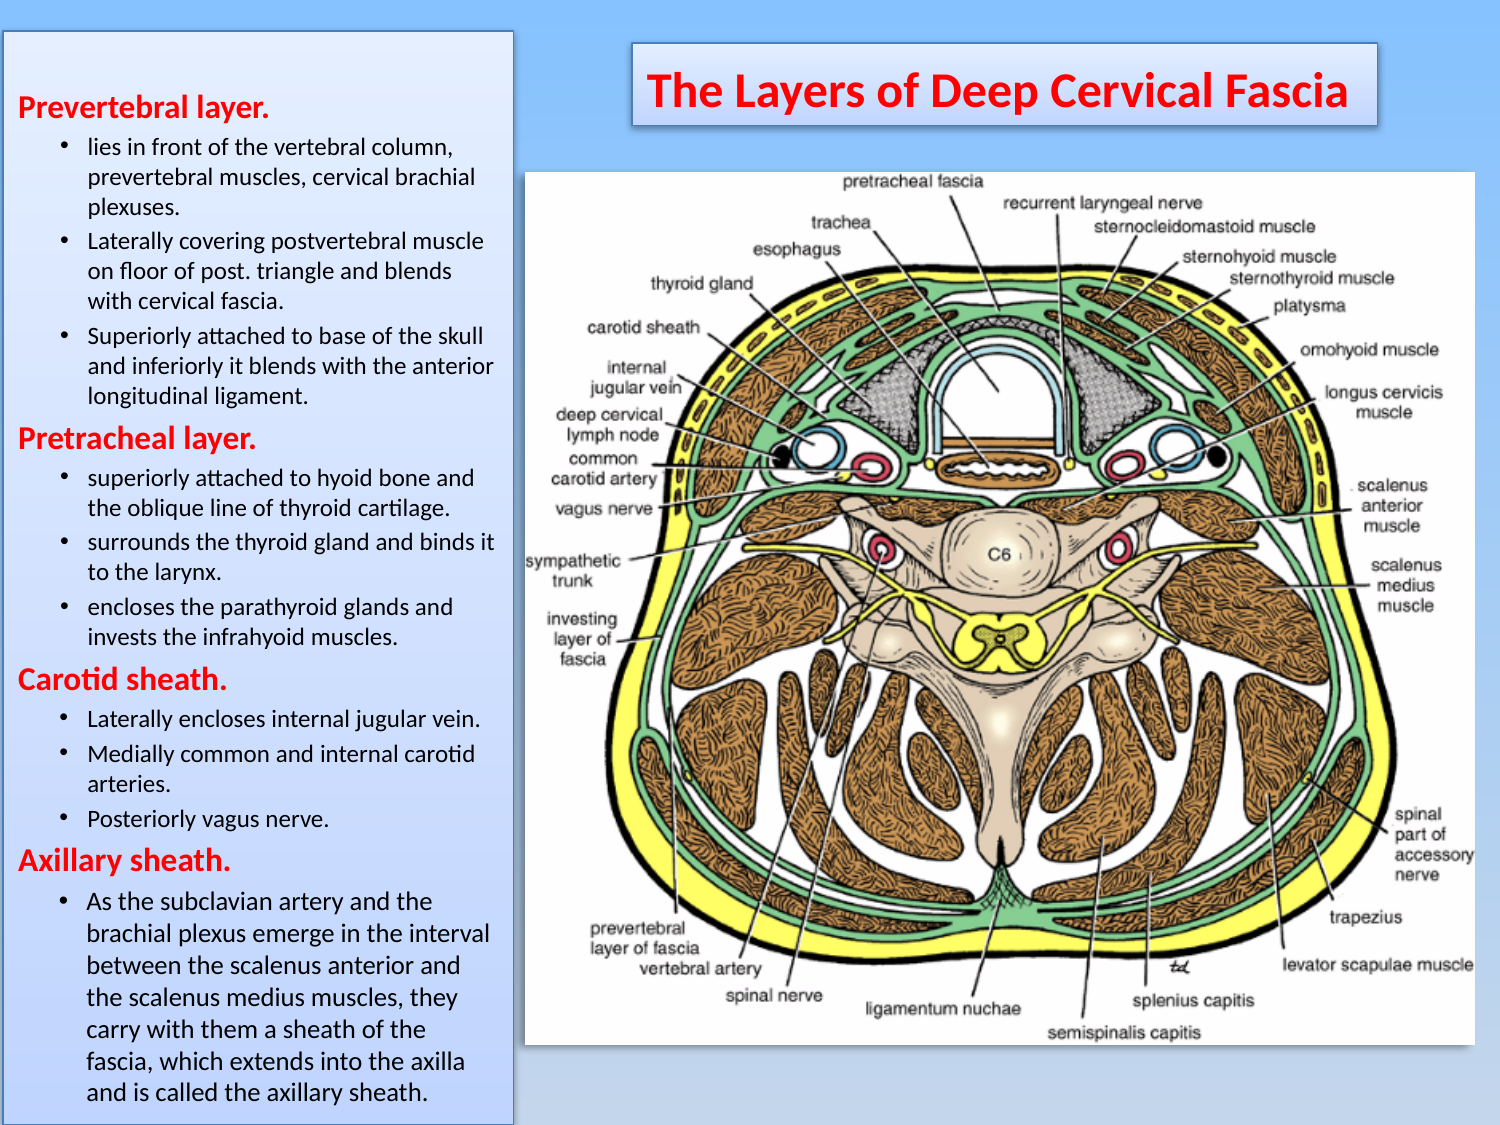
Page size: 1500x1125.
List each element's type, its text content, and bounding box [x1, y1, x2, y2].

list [525, 172, 1475, 1045]
title The Layers of Deep Cervical Fascia [631, 42, 1378, 126]
list Prevertebral layer. lies in front of the vertebral column, prevertebral muscles, cervical brachial plexuses. Laterally covering postvertebral muscle on floor of post. triangle and blends with cervical fascia. Superiorly attached to base of the skull and inferiorly it blends with the anterior longitudinal ligament. Pretracheal layer. superiorly attached to hyoid bone and the oblique line of thyroid cartilage. surrounds the thyroid gland and binds it to the larynx. encloses the parathyroid glands and invests the infrahyoid muscles. Carotid sheath. Laterally encloses internal jugular vein. Medially common and internal carotid arteries. Posteriorly vagus nerve. Axillary sheath. As the subclavian artery and the brachial plexus emerge in the interval between the scalenus anterior and the scalenus medius muscles, they carry with them a sheath of the fascia, which extends into the axilla and is called the axillary sheath. [2, 30, 514, 1125]
